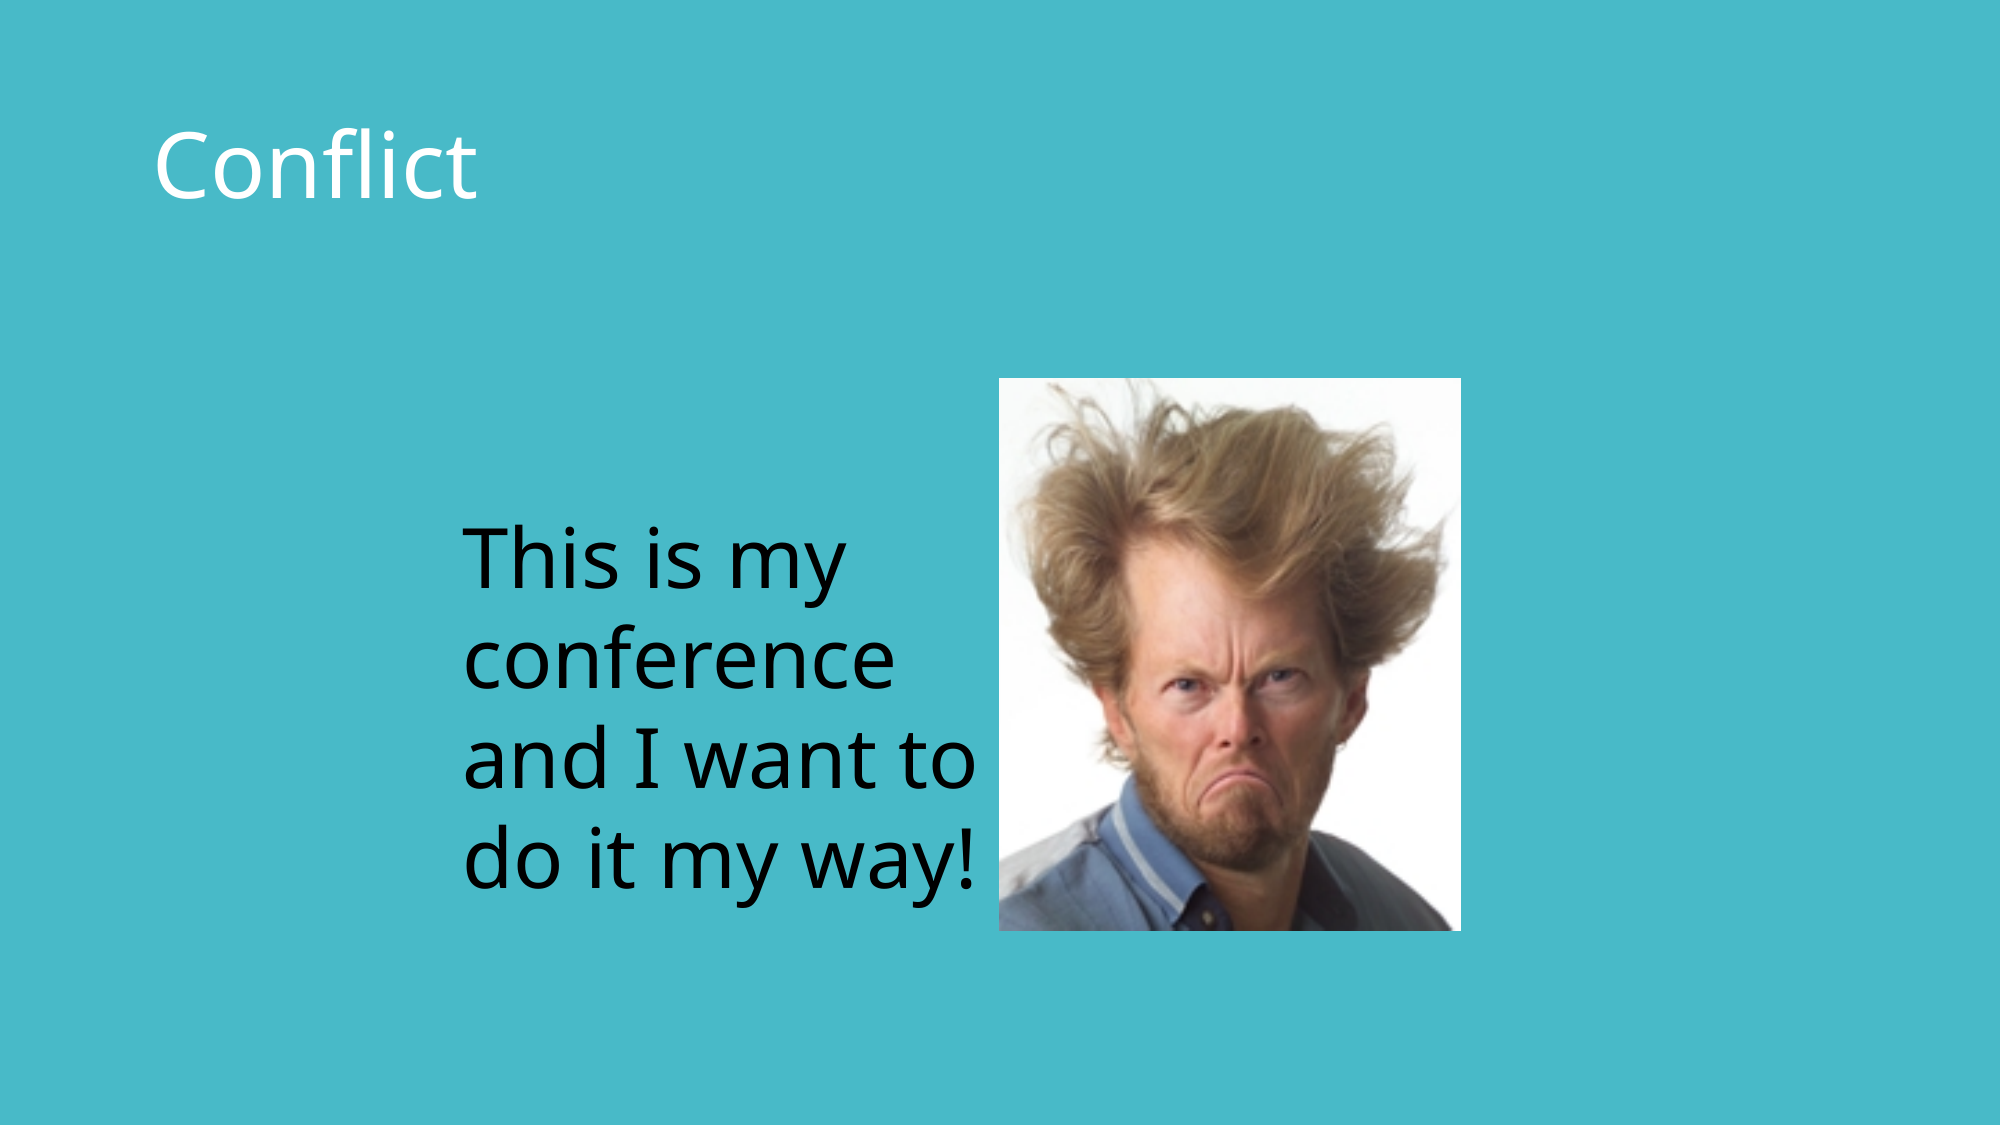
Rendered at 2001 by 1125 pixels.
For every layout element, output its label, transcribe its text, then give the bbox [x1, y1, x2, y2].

title Conflict [137, 59, 1863, 278]
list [999, 378, 1461, 931]
text_box This is my conference and I want to do it my way! [447, 497, 999, 913]
